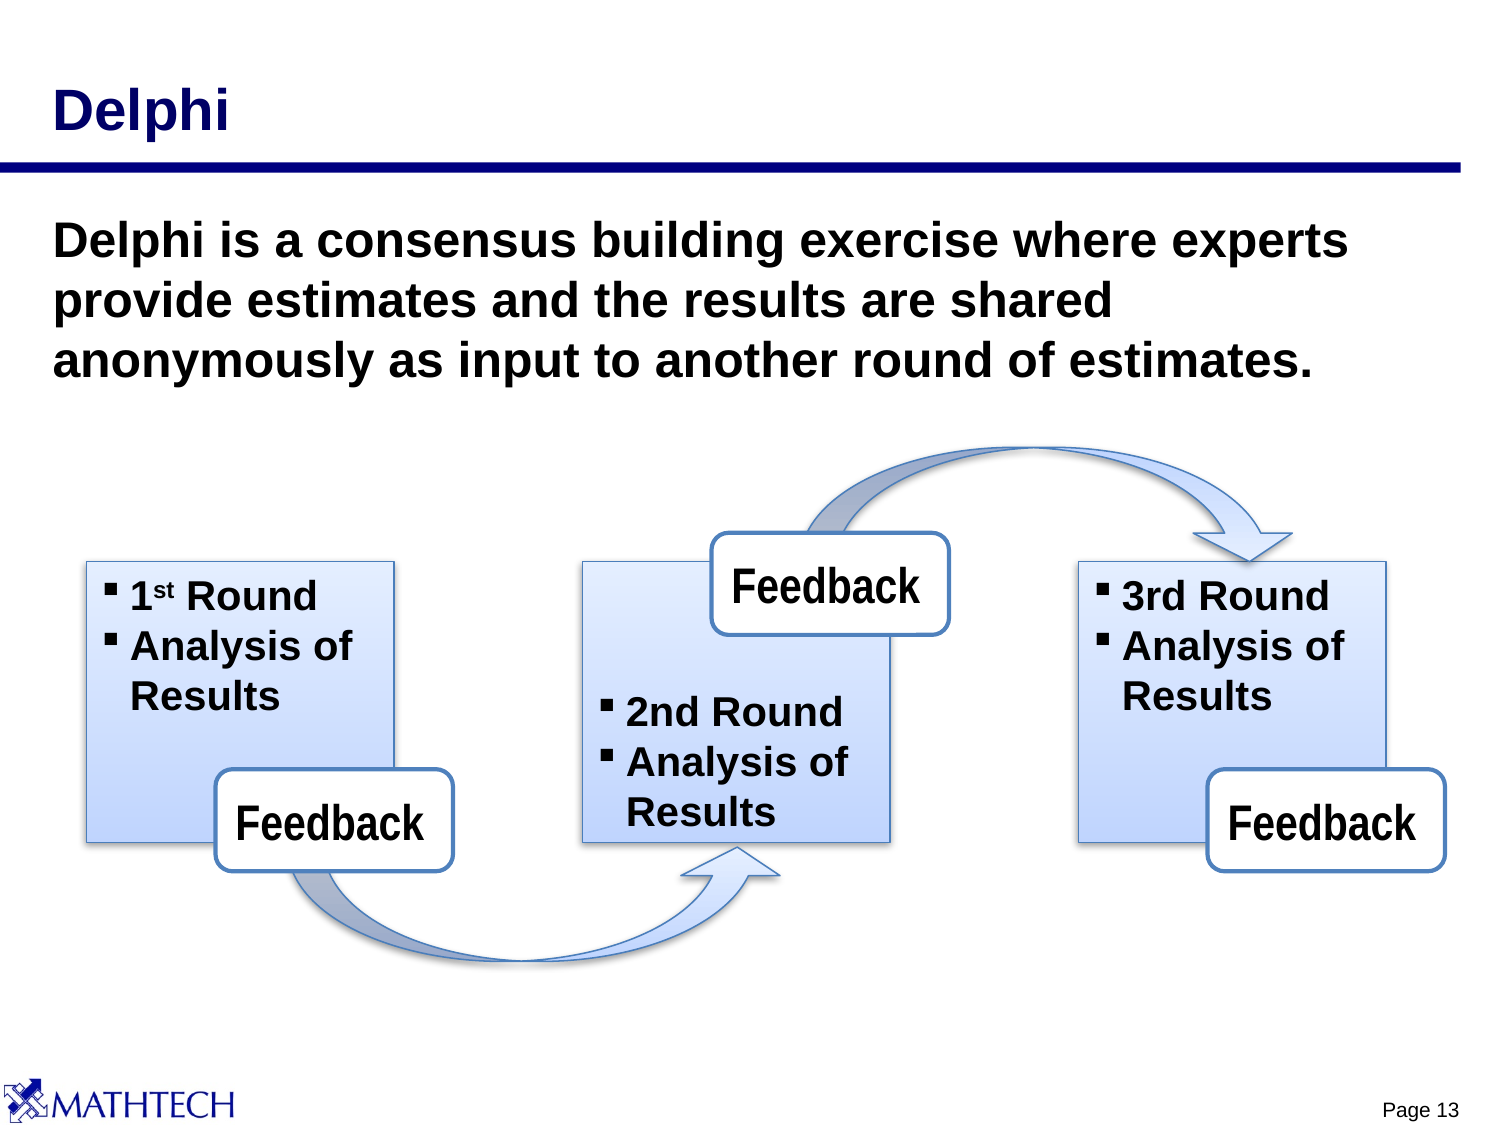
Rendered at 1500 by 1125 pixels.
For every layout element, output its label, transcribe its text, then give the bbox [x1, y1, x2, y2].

text_box 3rd Round Analysis of Results [1078, 561, 1387, 843]
list Delphi is a consensus building exercise where experts provide estimates and the results are shared anonymously as input to another round of estimates. [37, 199, 1463, 1051]
text_box [292, 846, 781, 963]
text_box Feedback [709, 530, 952, 637]
picture [0, 1071, 235, 1125]
title Delphi [37, 15, 1476, 151]
text_box 2nd Round Analysis of Results [582, 561, 891, 843]
text_box 1st Round Analysis of Results [86, 561, 395, 843]
text_box Feedback [1205, 767, 1448, 874]
slide_number Page 13 [1099, 1096, 1460, 1125]
text_box Feedback [213, 767, 456, 874]
text_box [807, 446, 1294, 563]
